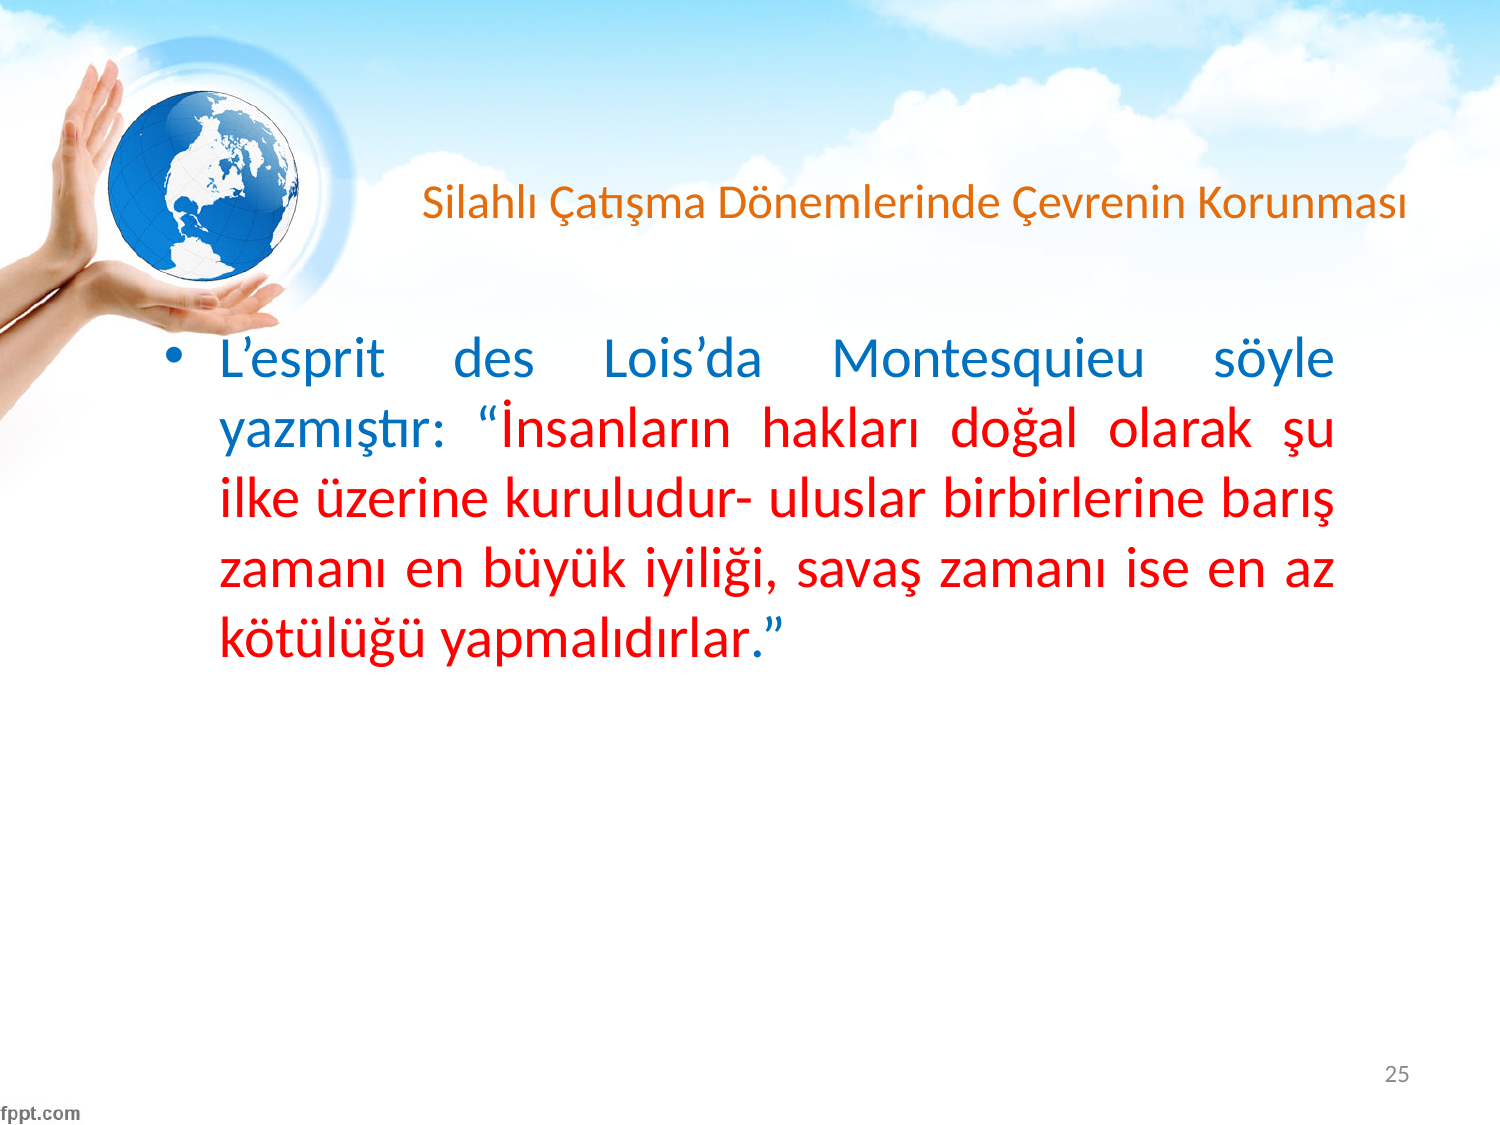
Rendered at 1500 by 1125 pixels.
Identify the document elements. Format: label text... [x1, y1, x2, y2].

slide_number 25 [1074, 1042, 1425, 1103]
title Silahlı Çatışma Dönemlerinde Çevrenin Korunması [73, 161, 1424, 237]
list L’esprit des Lois’da Montesquieu söyle yazmıştır: “İnsanların hakları doğal olarak şu ilke üzerine kuruludur- uluslar birbirlerine barış zamanı en büyük iyiliği, savaş zamanı ise en az kötülüğü yapmalıdırlar.” [148, 311, 1352, 964]
picture [0, 0, 1500, 1125]
